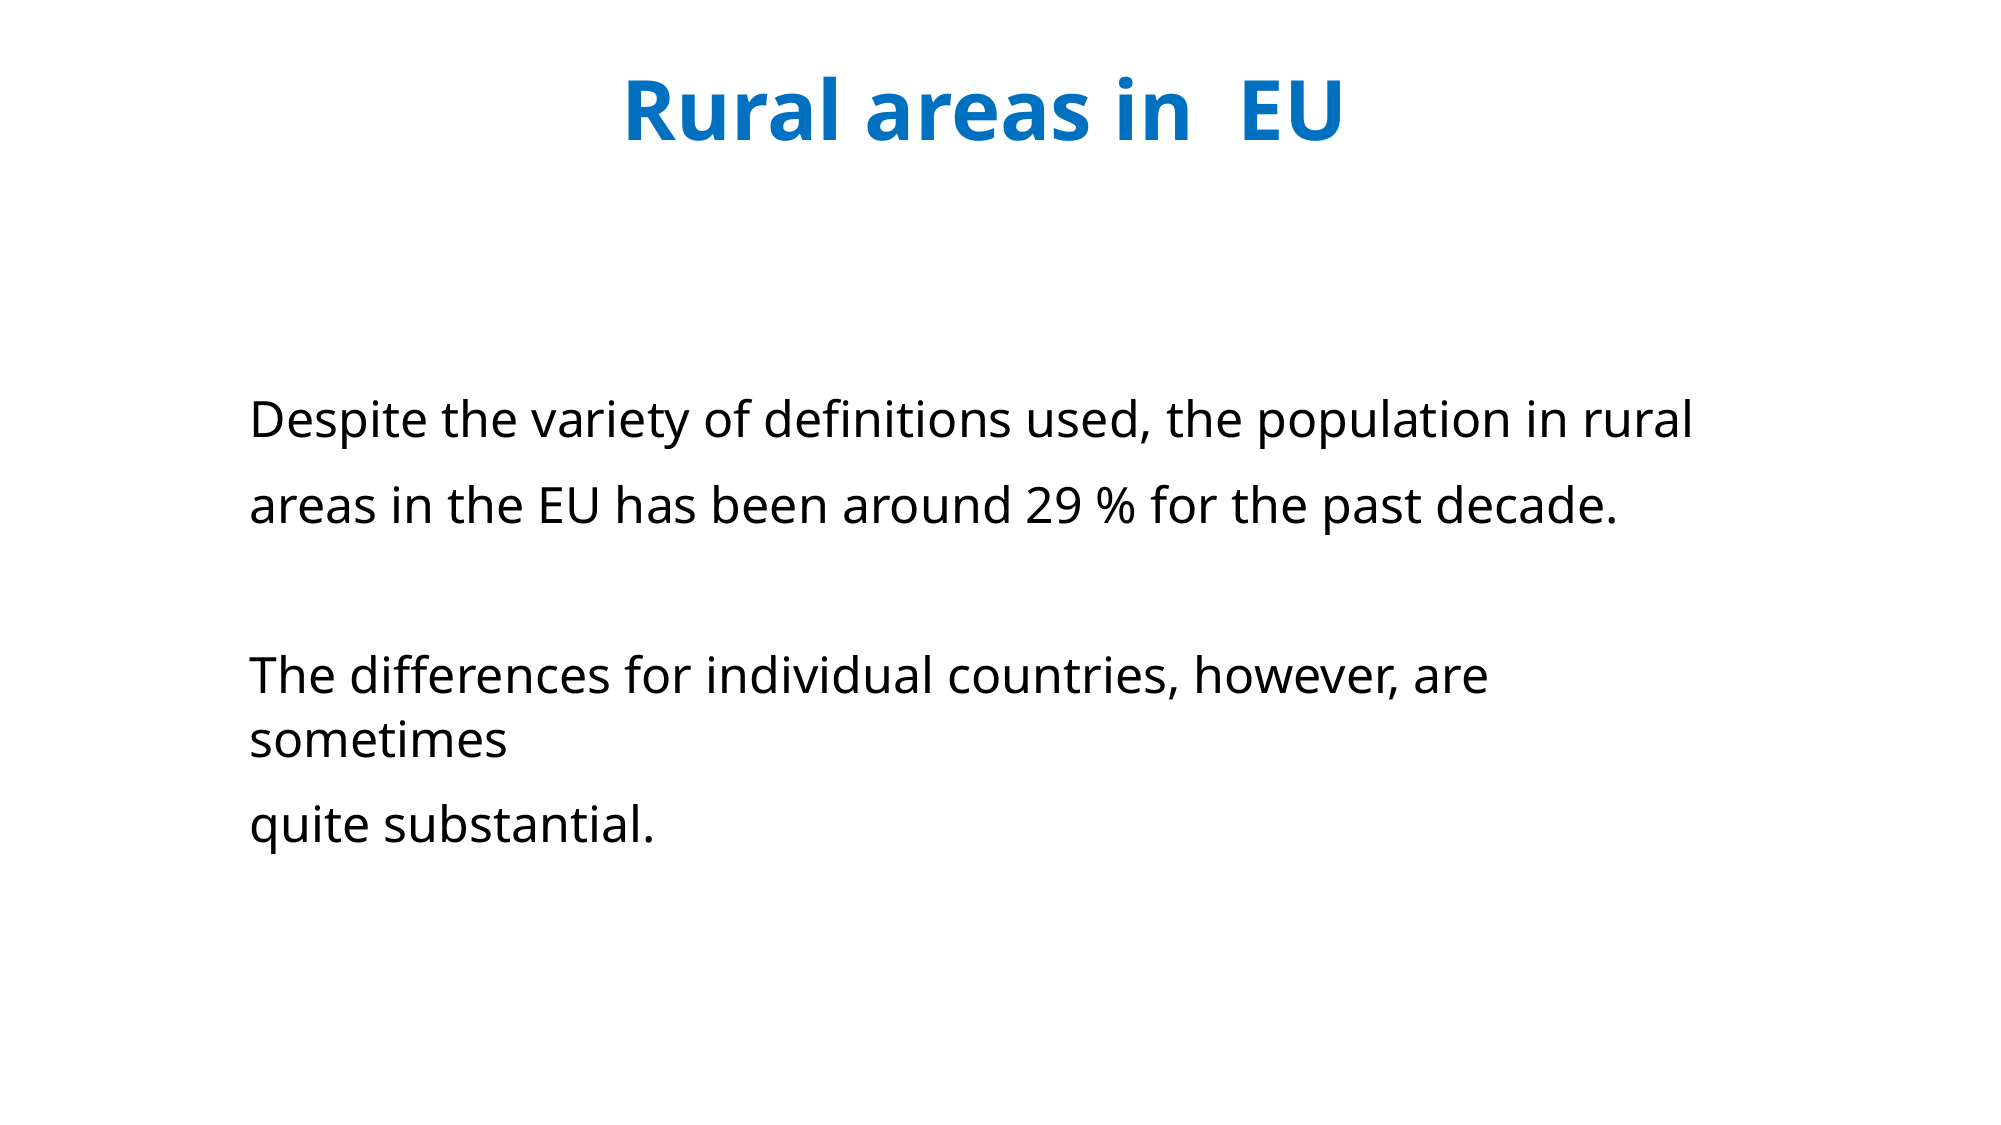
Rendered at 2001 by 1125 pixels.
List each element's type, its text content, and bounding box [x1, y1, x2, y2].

title Rural areas in EU [249, 0, 1720, 167]
subtitle Despite the variety of definitions used, the population in rural areas in the EU has been around 29 % for the past decade. The differences for individual countries, however, are sometimes quite substantial. [234, 210, 1720, 1025]
